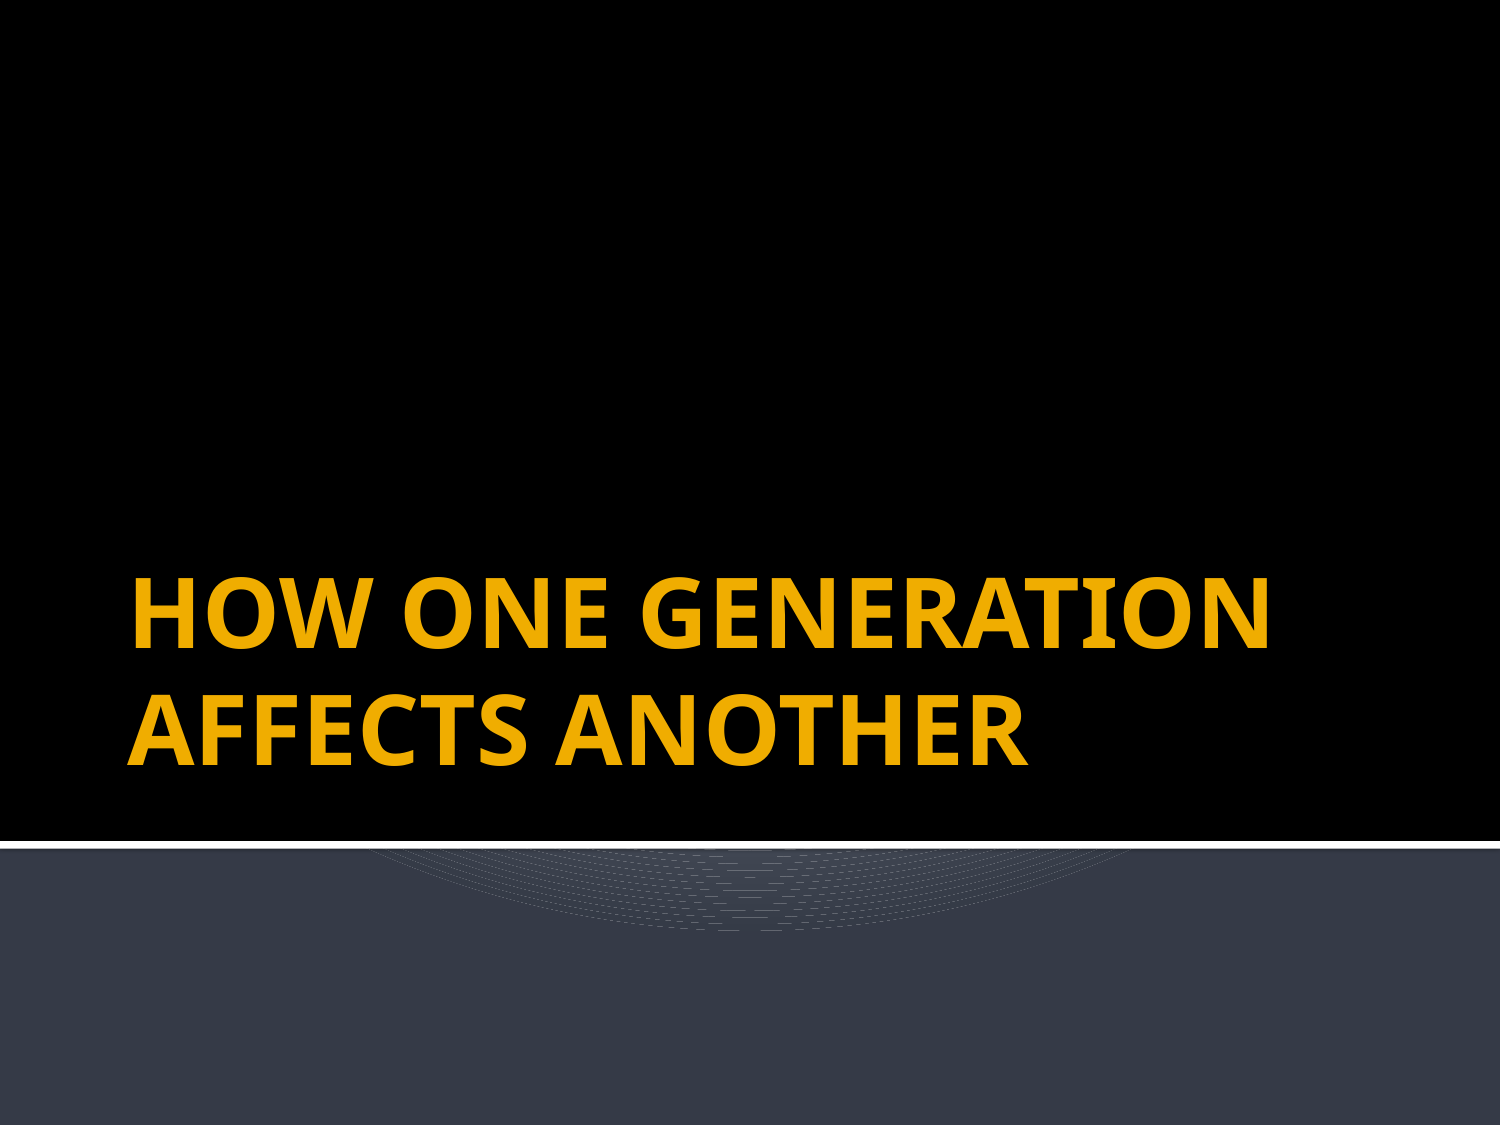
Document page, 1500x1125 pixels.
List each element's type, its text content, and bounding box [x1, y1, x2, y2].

title HOW ONE GENERATION AFFECTS ANOTHER [112, 550, 1438, 825]
